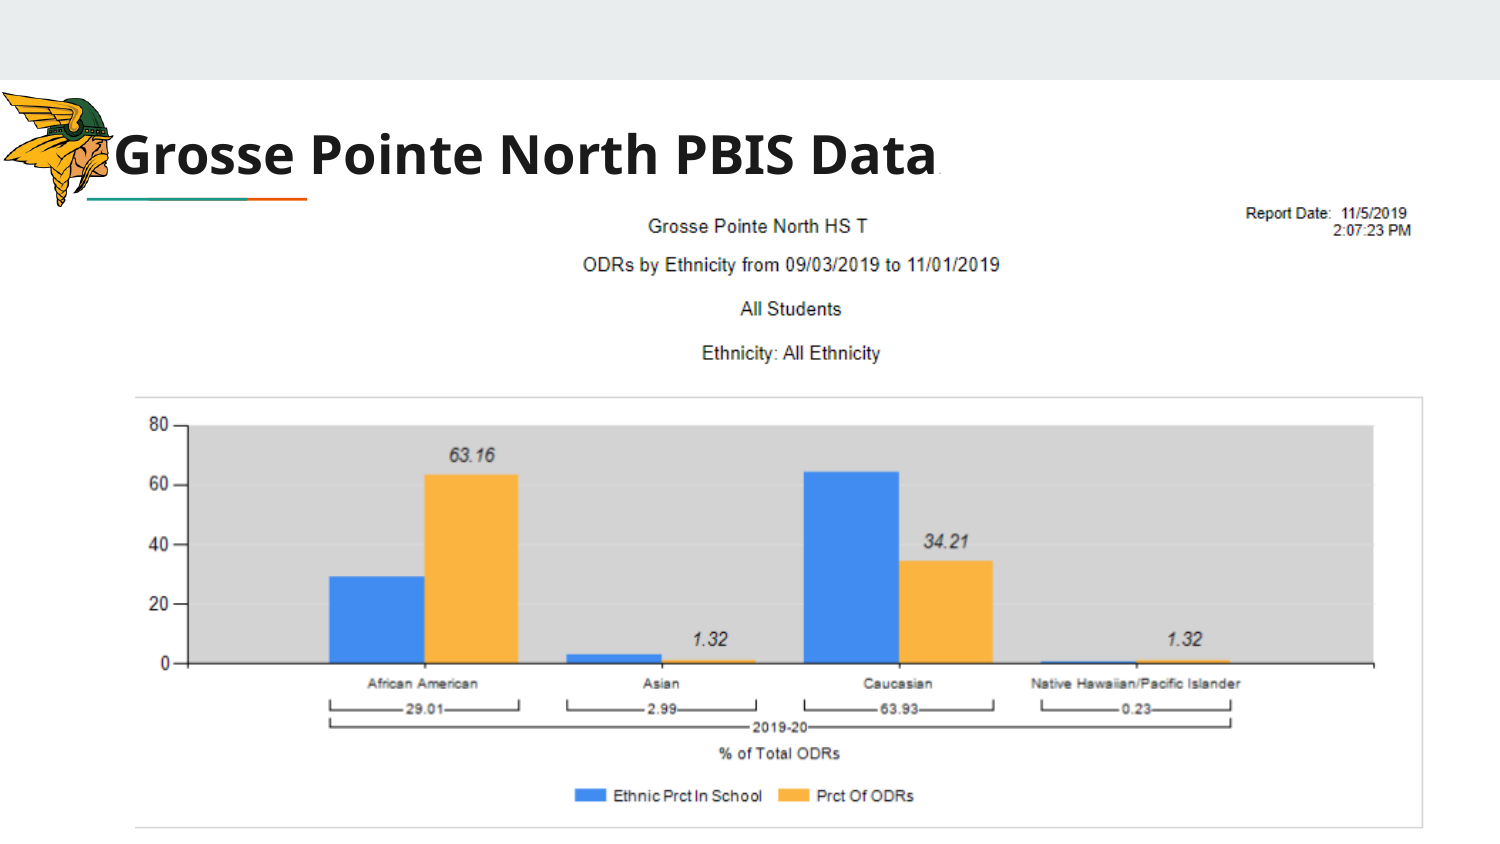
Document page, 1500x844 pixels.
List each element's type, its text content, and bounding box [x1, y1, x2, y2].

picture [135, 206, 1439, 830]
title Grosse Pointe North PBIS Data3 [119, 105, 1402, 194]
picture [0, 92, 114, 207]
